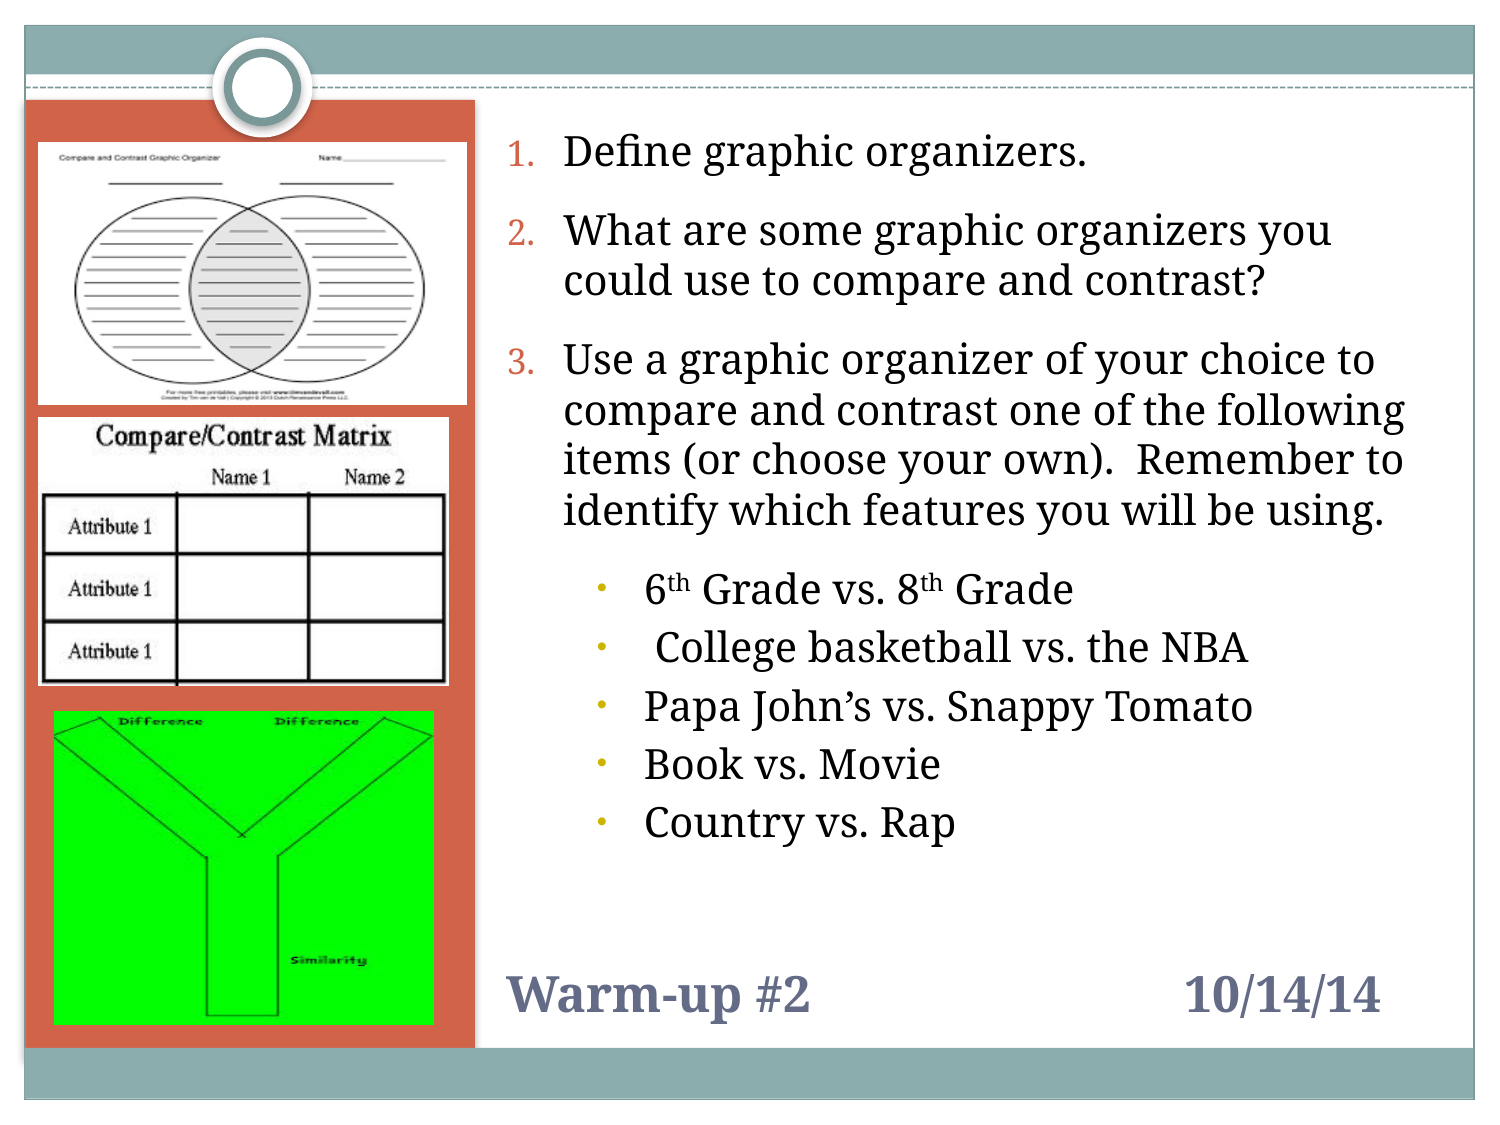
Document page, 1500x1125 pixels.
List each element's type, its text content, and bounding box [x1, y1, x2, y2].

title Warm-up #2 10/14/14 [492, 955, 1455, 1025]
list Define graphic organizers. What are some graphic organizers you could use to compare and contrast? Use a graphic organizer of your choice to compare and contrast one of the following items (or choose your own). Remember to identify which features you will be using. 6th Grade vs. 8th Grade College basketball vs. the NBA Papa John’s vs. Snappy Tomato Book vs. Movie Country vs. Rap [492, 117, 1455, 933]
picture [38, 0, 467, 686]
picture [54, 710, 435, 1026]
